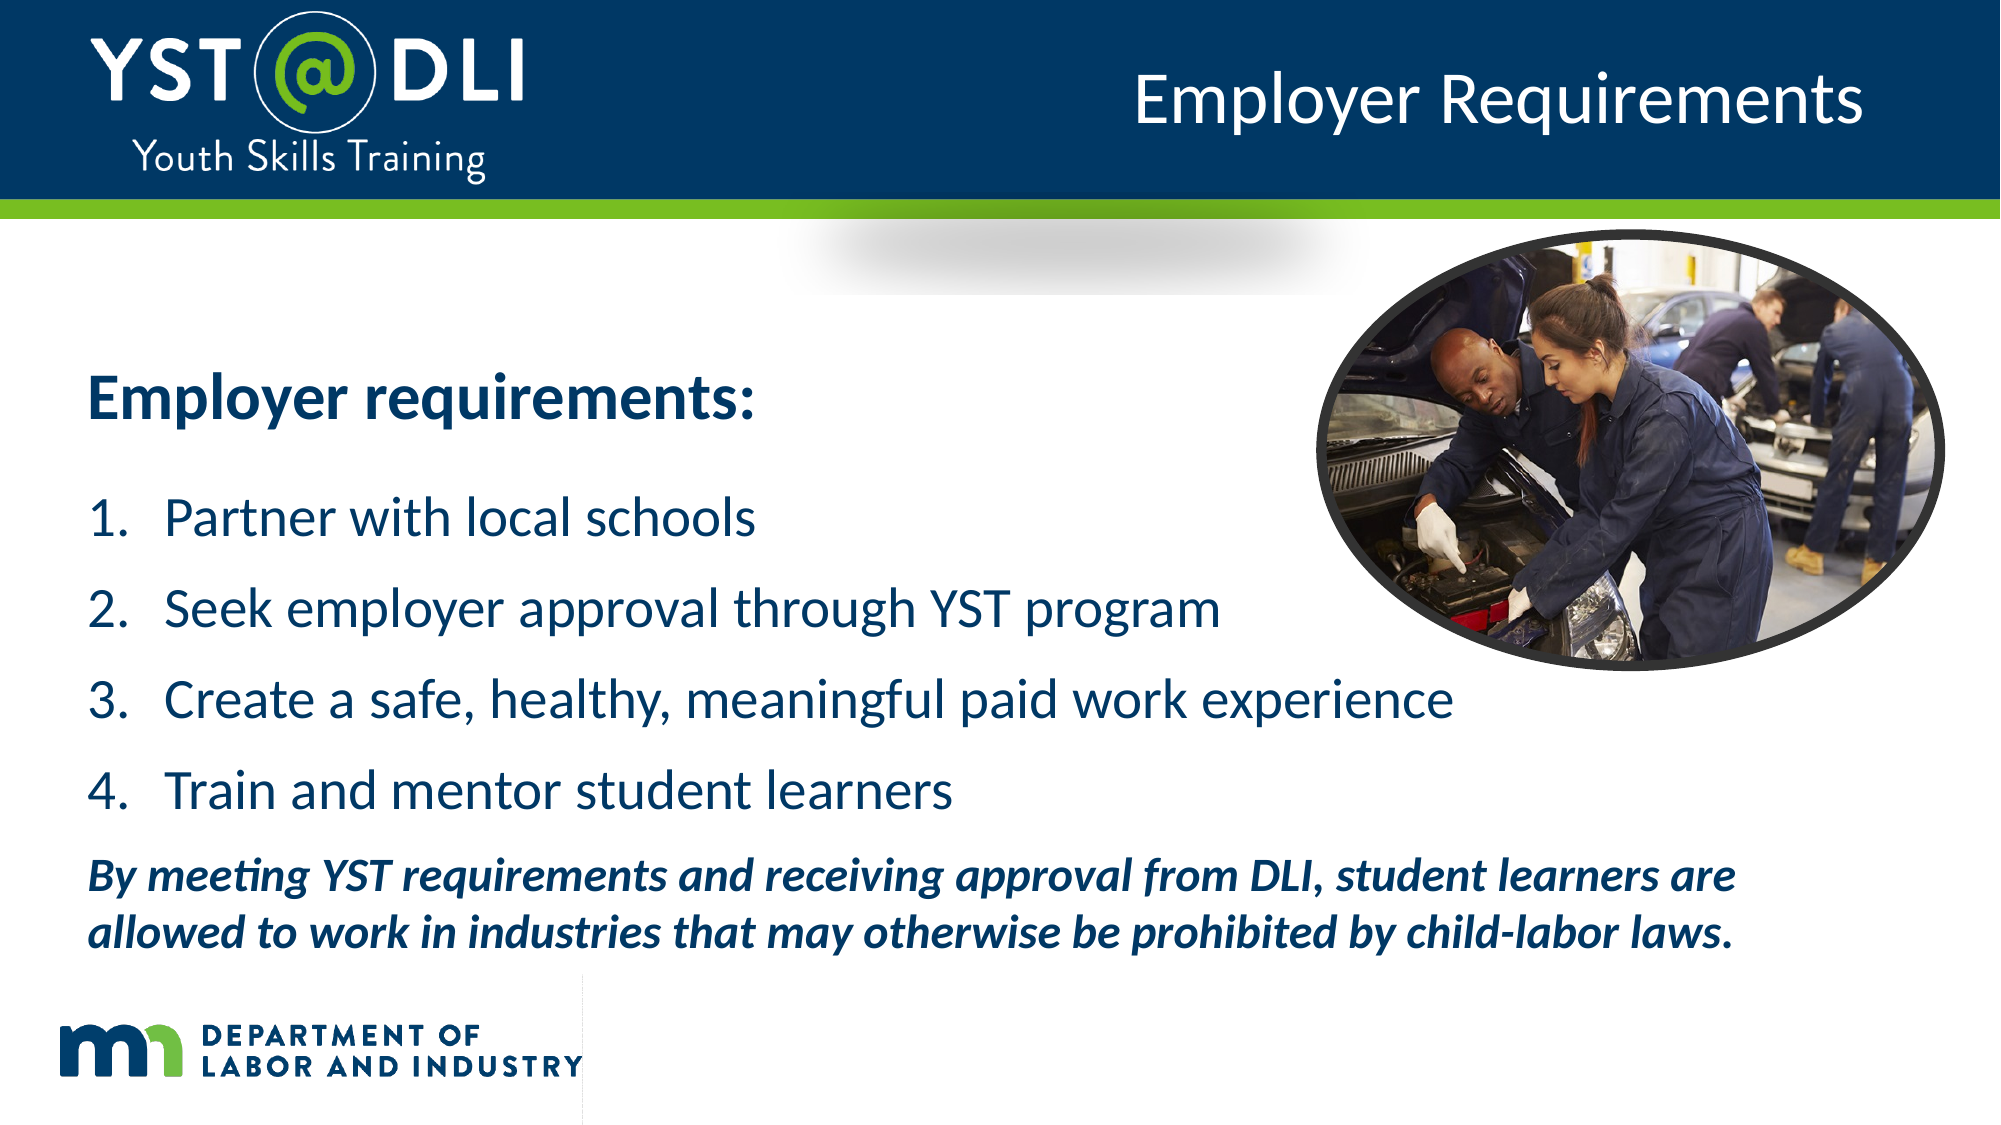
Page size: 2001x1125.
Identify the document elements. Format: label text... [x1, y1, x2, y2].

title Employer Requirements [0, 0, 2000, 200]
picture [72, 0, 554, 192]
list Partner with local schools Seek employer approval through YST program Create a safe, healthy, meaningful paid work experience Train and mentor student learners By meeting YST requirements and receiving approval from DLI, student learners are allowed to work in industries that may otherwise be prohibited by child-labor laws. [72, 472, 1769, 982]
picture [1321, 234, 1941, 667]
picture [60, 974, 583, 1125]
text_box Employer requirements: [72, 345, 1044, 440]
